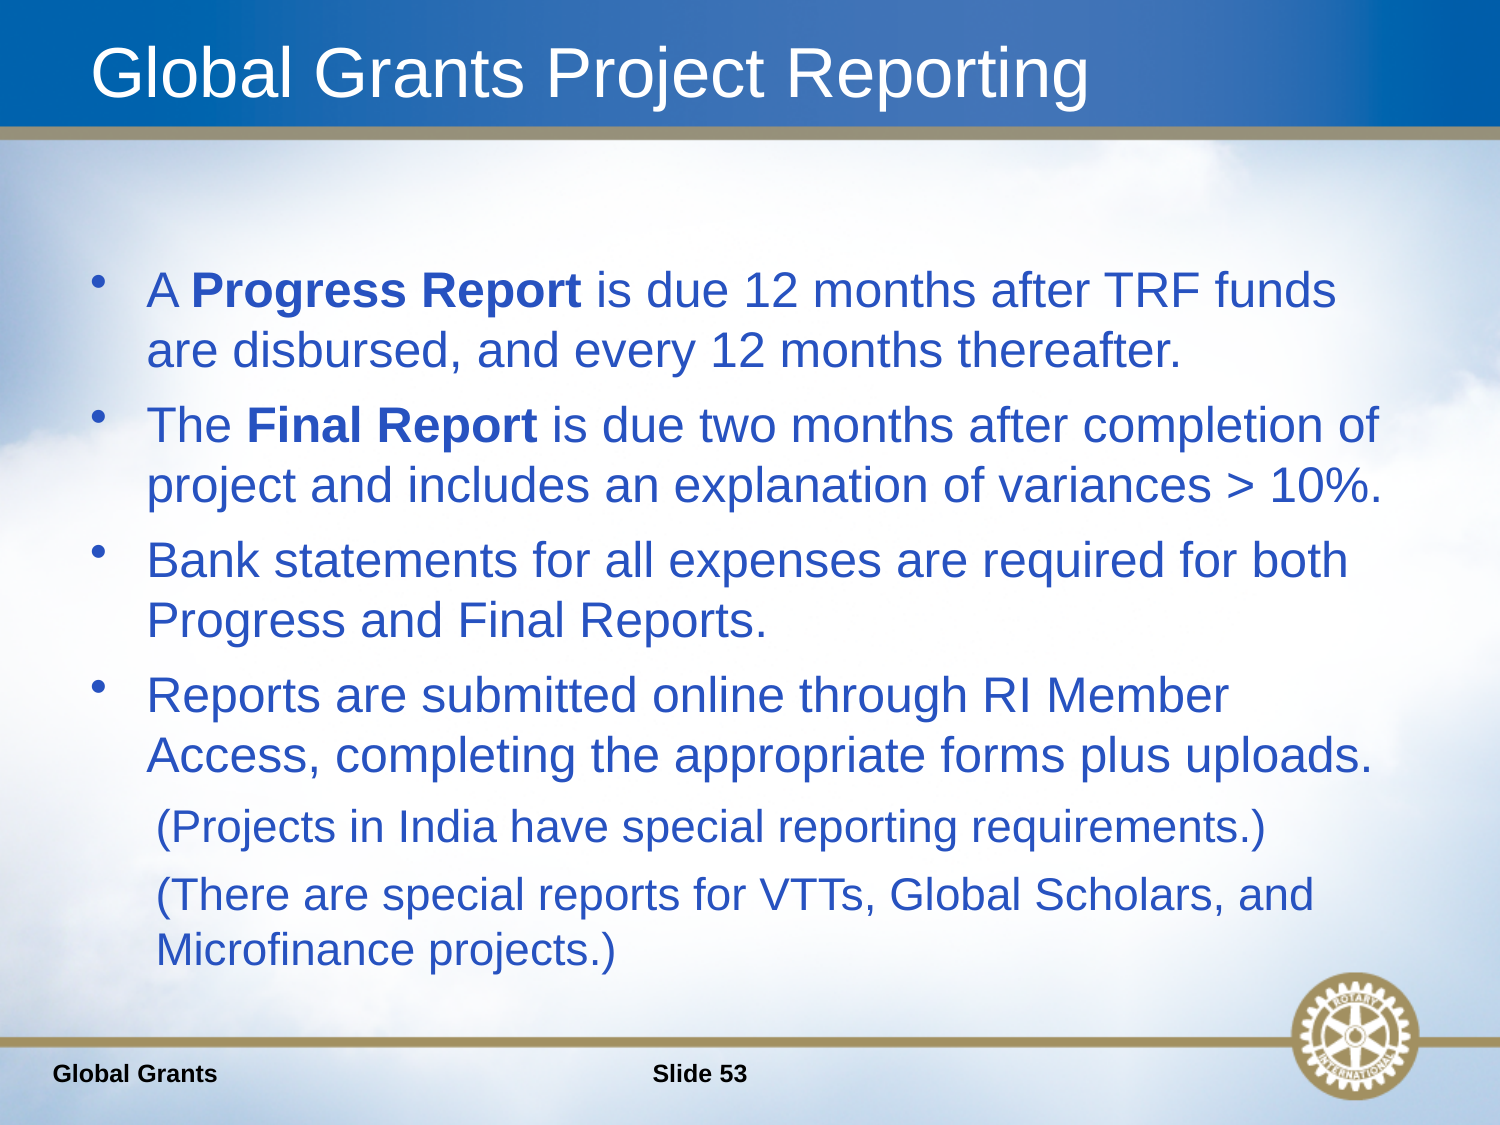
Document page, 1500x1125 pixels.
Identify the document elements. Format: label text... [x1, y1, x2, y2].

list A Progress Report is due 12 months after TRF funds are disbursed, and every 12 months thereafter. The Final Report is due two months after completion of project and includes an explanation of variances > 10%. Bank statements for all expenses are required for both Progress and Final Reports. Reports are submitted online through RI Member Access, completing the appropriate forms plus uploads. (Projects in India have special reporting requirements.) (There are special reports for VTTs, Global Scholars, and Microfinance projects.) [74, 174, 1426, 1001]
title Global Grants Project Reporting [74, 0, 1313, 138]
footer Global Grants [37, 1049, 463, 1104]
slide_number Slide 53 [524, 1049, 876, 1104]
picture [0, 0, 1500, 1125]
